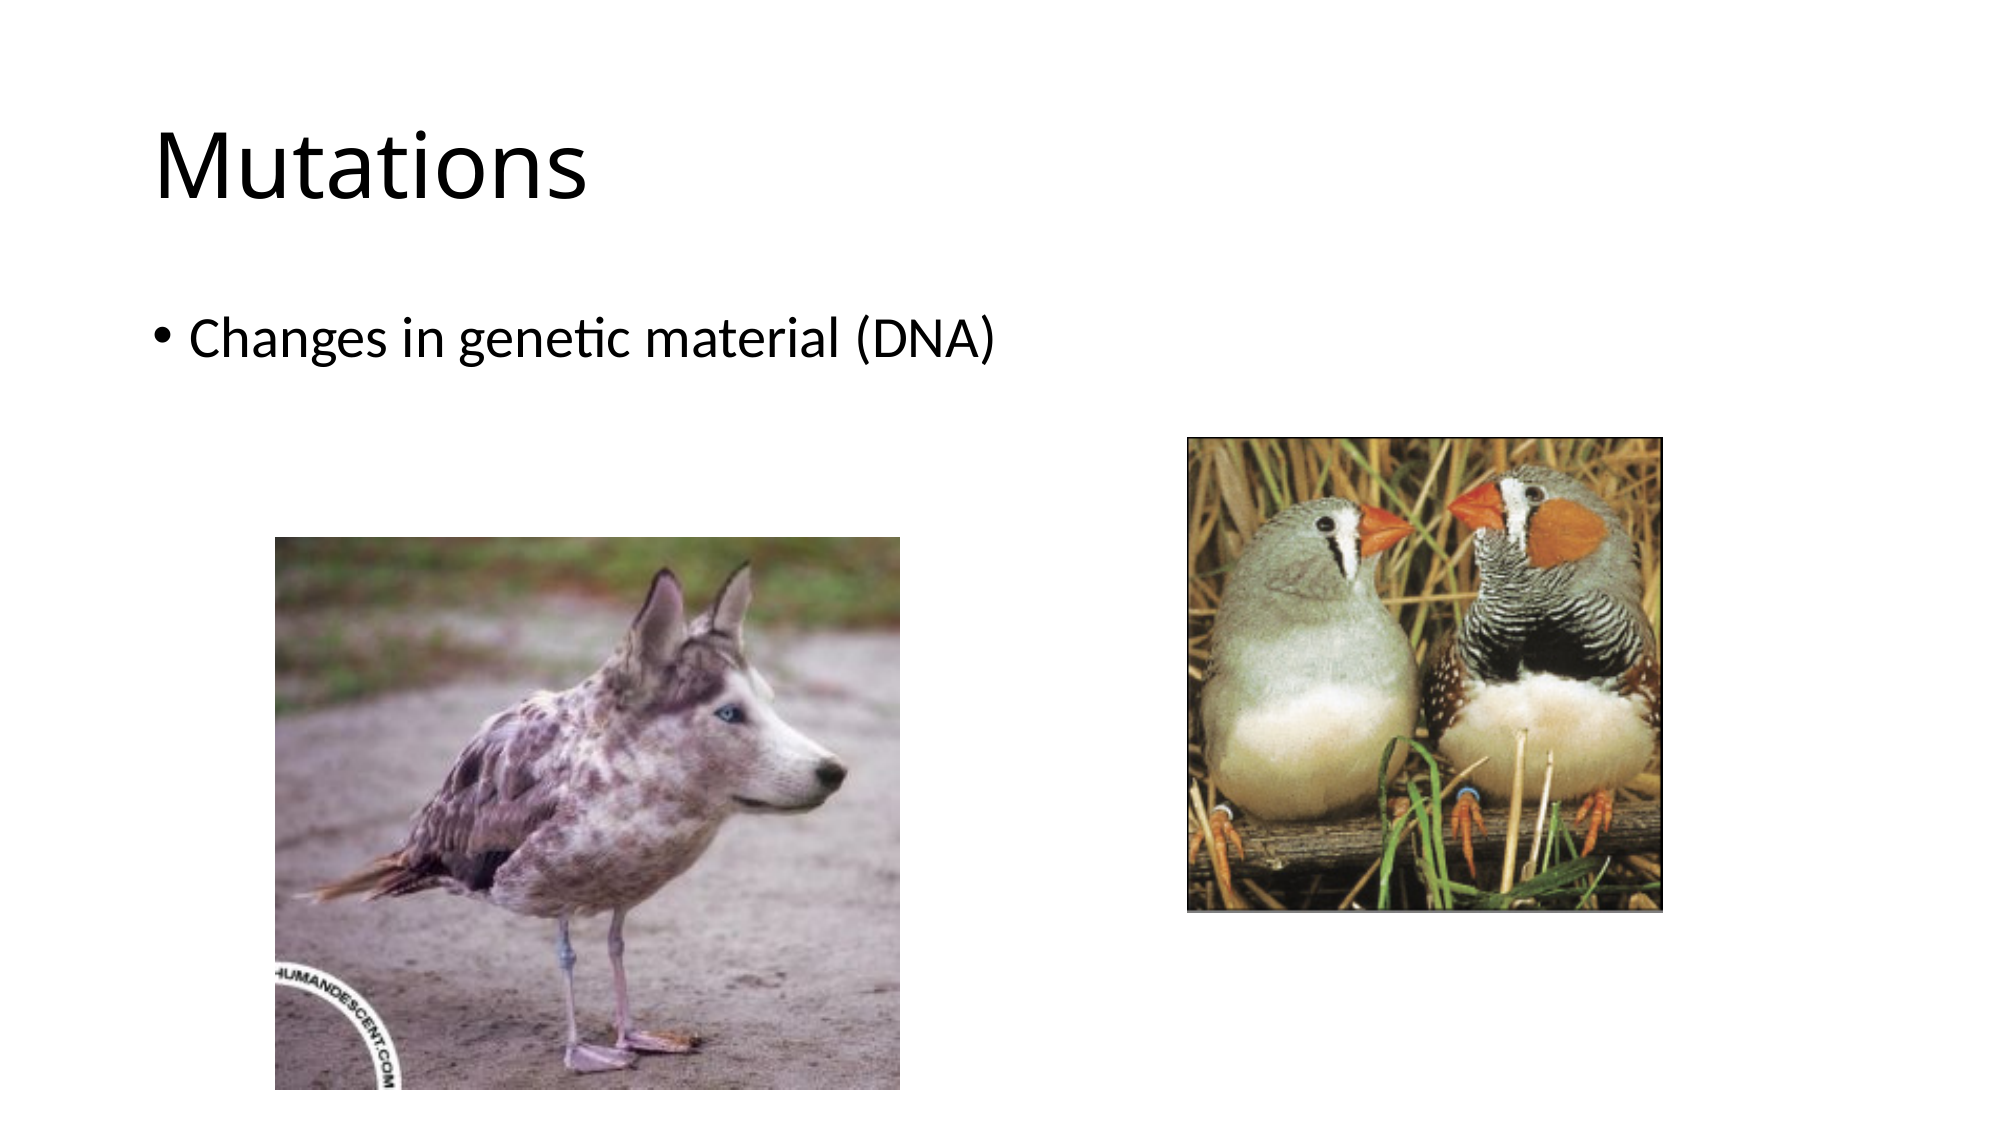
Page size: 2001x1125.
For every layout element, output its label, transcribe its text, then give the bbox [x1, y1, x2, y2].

list Changes in genetic material (DNA) [137, 299, 1863, 1014]
picture [274, 537, 900, 1090]
picture [1187, 437, 1663, 913]
title Mutations [137, 59, 1863, 278]
